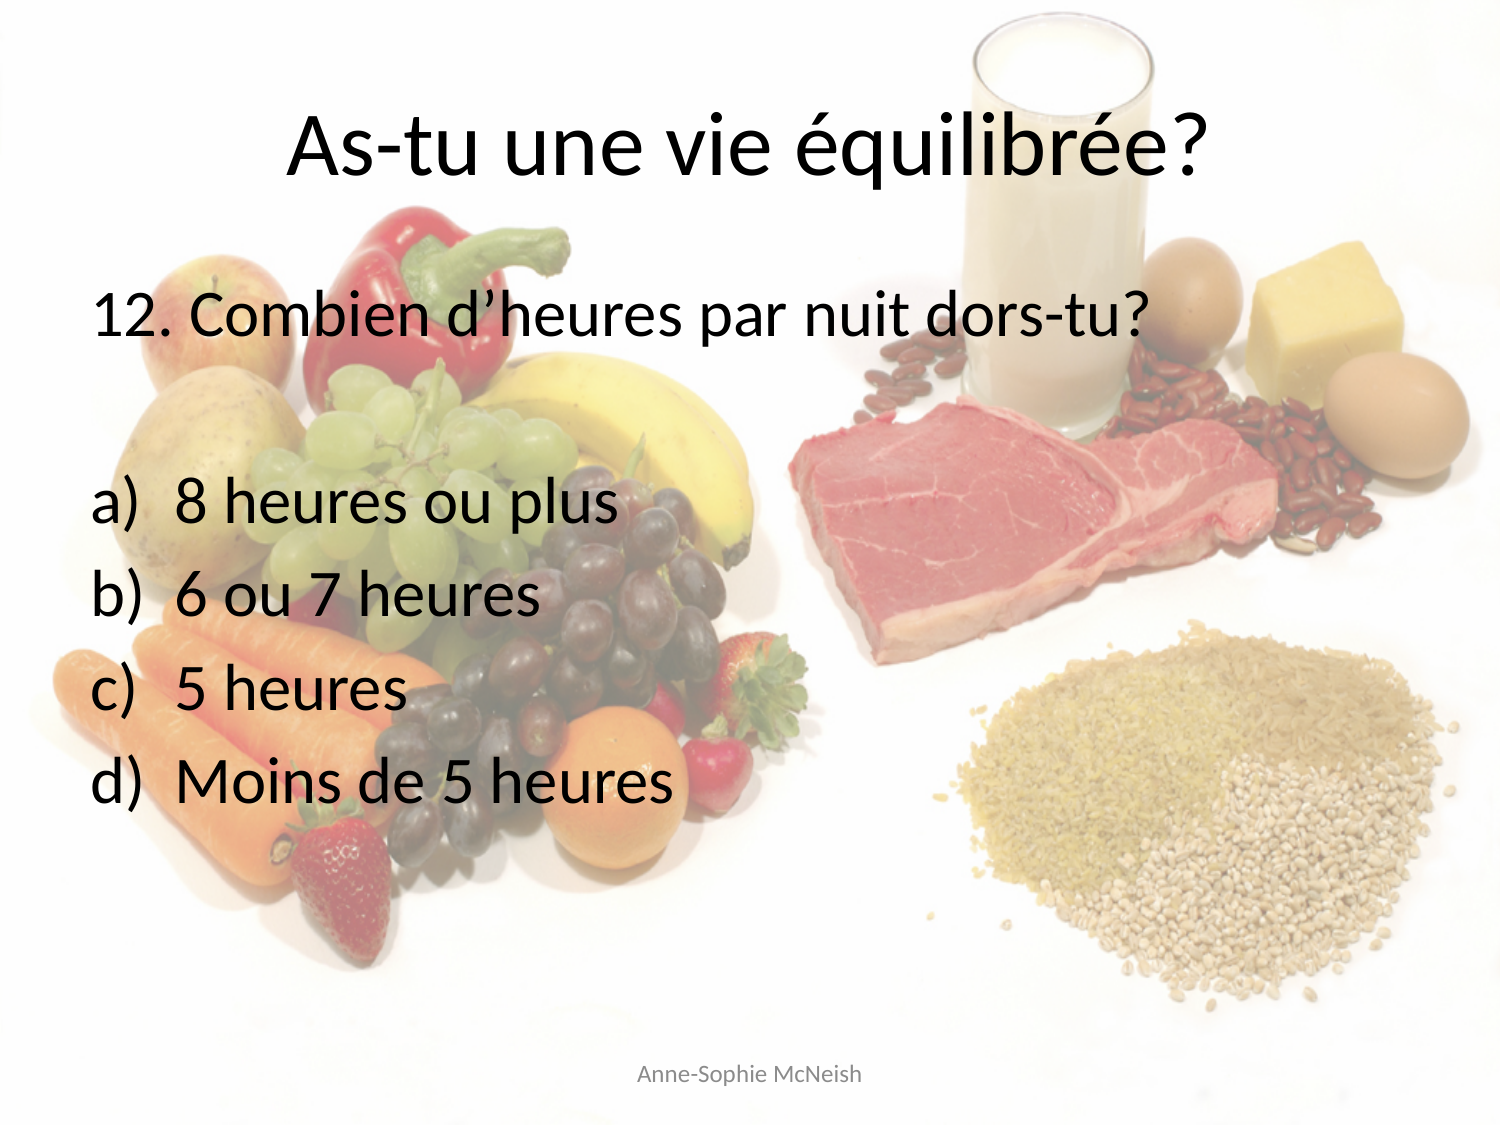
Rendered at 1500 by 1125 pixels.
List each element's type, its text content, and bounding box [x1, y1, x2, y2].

footer Anne-Sophie McNeish [512, 1042, 988, 1103]
list 12. Combien d’heures par nuit dors-tu? 8 heures ou plus 6 ou 7 heures 5 heures Moins de 5 heures [75, 262, 1425, 1005]
title As-tu une vie équilibrée? [75, 45, 1425, 233]
